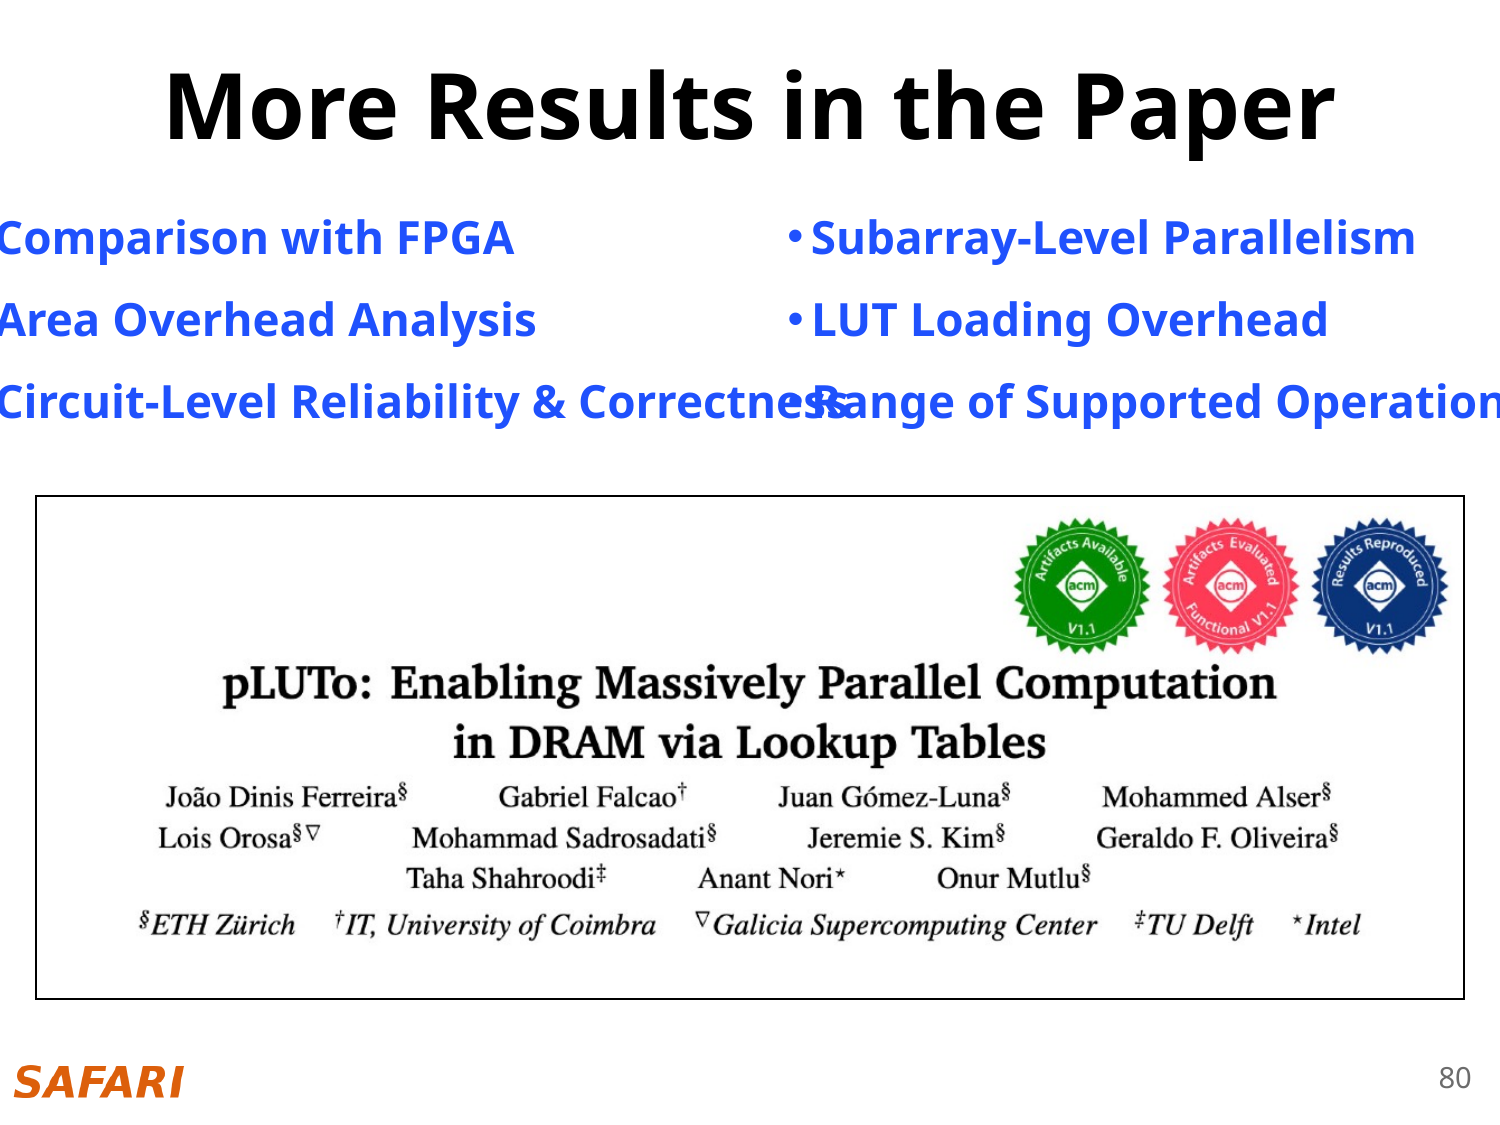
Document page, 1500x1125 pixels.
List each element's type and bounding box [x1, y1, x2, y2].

text_box [35, 496, 1465, 1000]
title [103, 46, 1397, 173]
slide_number [1149, 1052, 1487, 1112]
picture [12, 1056, 190, 1108]
text_box [0, 173, 1500, 436]
